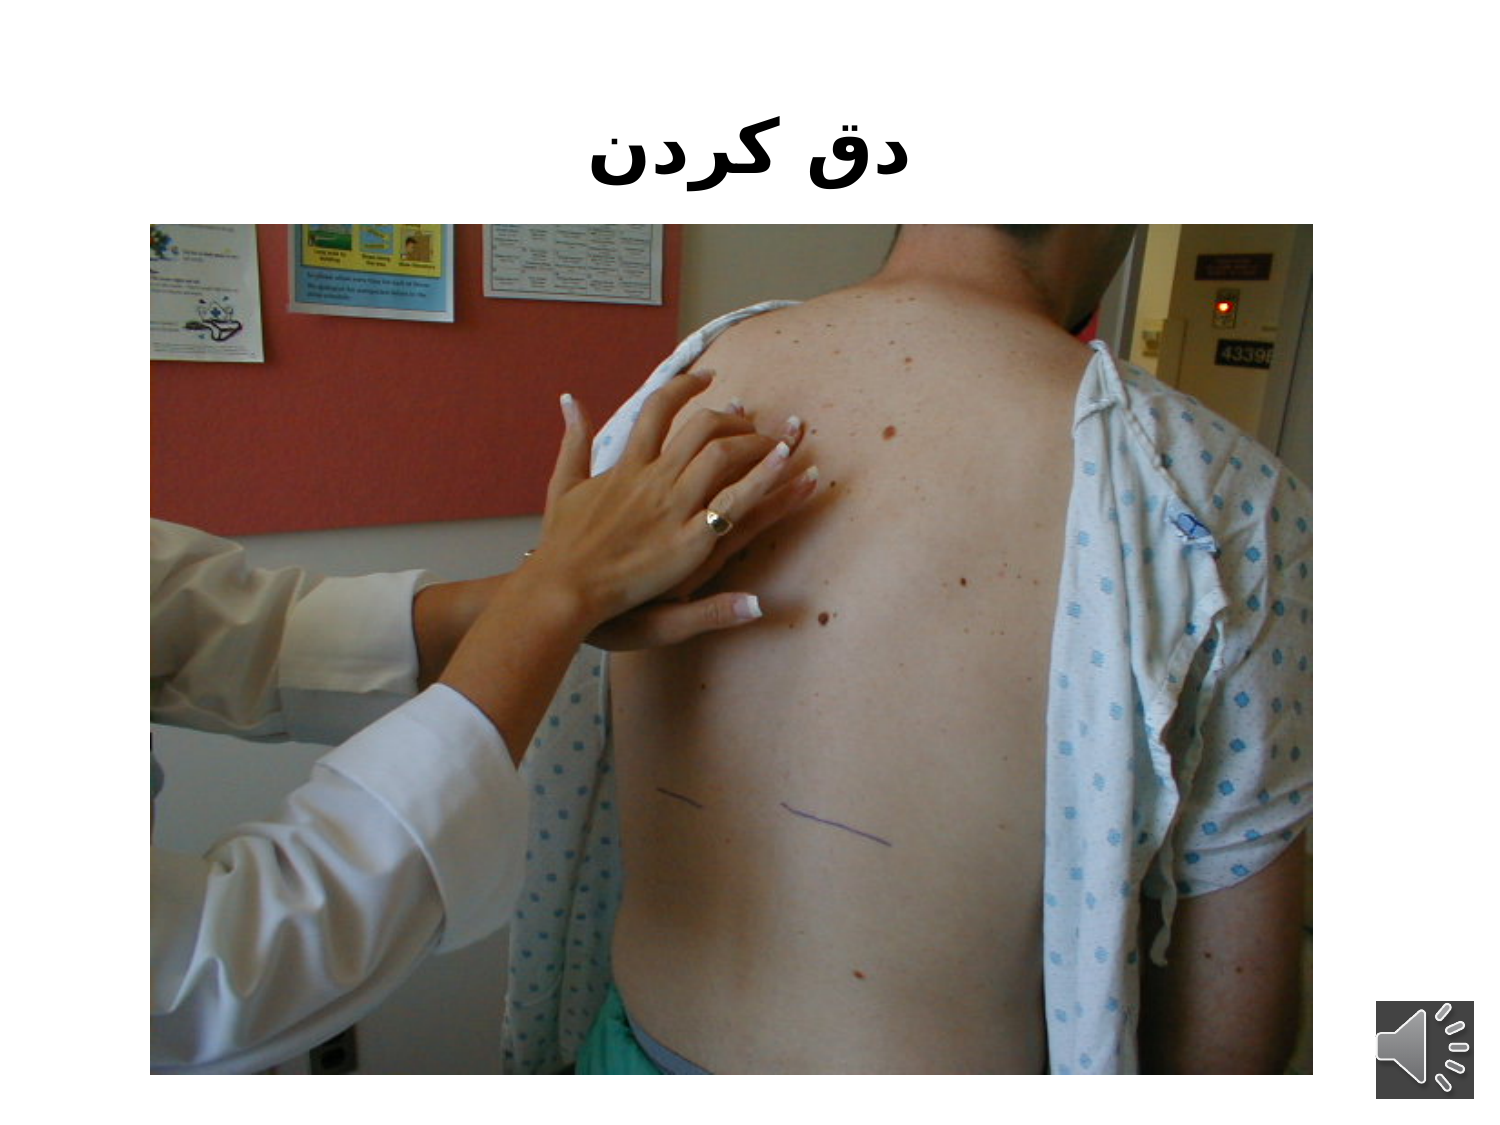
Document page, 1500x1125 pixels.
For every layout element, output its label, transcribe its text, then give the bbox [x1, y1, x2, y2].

title دق کردن [75, 50, 1425, 238]
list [149, 224, 1313, 1076]
picture [1374, 999, 1476, 1101]
